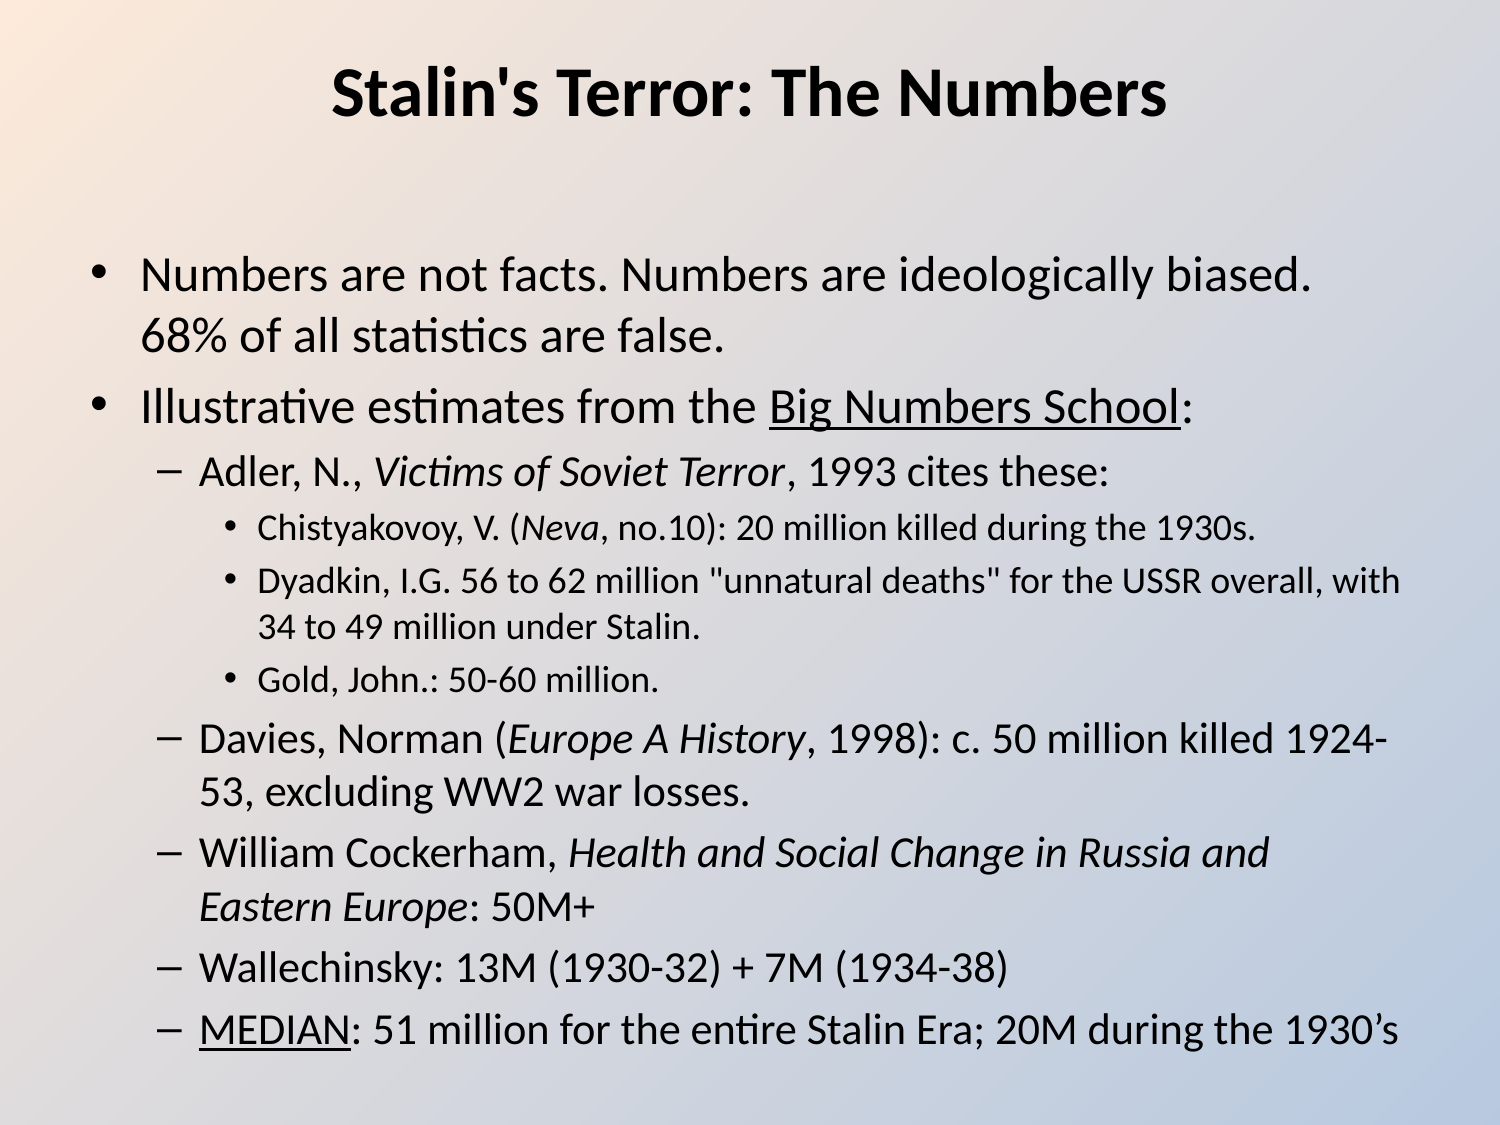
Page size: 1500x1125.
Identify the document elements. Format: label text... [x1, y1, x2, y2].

title Stalin's Terror: The Numbers [75, 37, 1425, 162]
list Numbers are not facts. Numbers are ideologically biased. 68% of all statistics are false. Illustrative estimates from the Big Numbers School: Adler, N., Victims of Soviet Terror, 1993 cites these: Chistyakovoy, V. (Neva, no.10): 20 million killed during the 1930s. Dyadkin, I.G. 56 to 62 million "unnatural deaths" for the USSR overall, with 34 to 49 million under Stalin. Gold, John.: 50-60 million. Davies, Norman (Europe A History, 1998): c. 50 million killed 1924-53, excluding WW2 war losses. William Cockerham, Health and Social Change in Russia and Eastern Europe: 50M+ Wallechinsky: 13M (1930-32) + 7M (1934-38) MEDIAN: 51 million for the entire Stalin Era; 20M during the 1930’s [75, 162, 1425, 1088]
